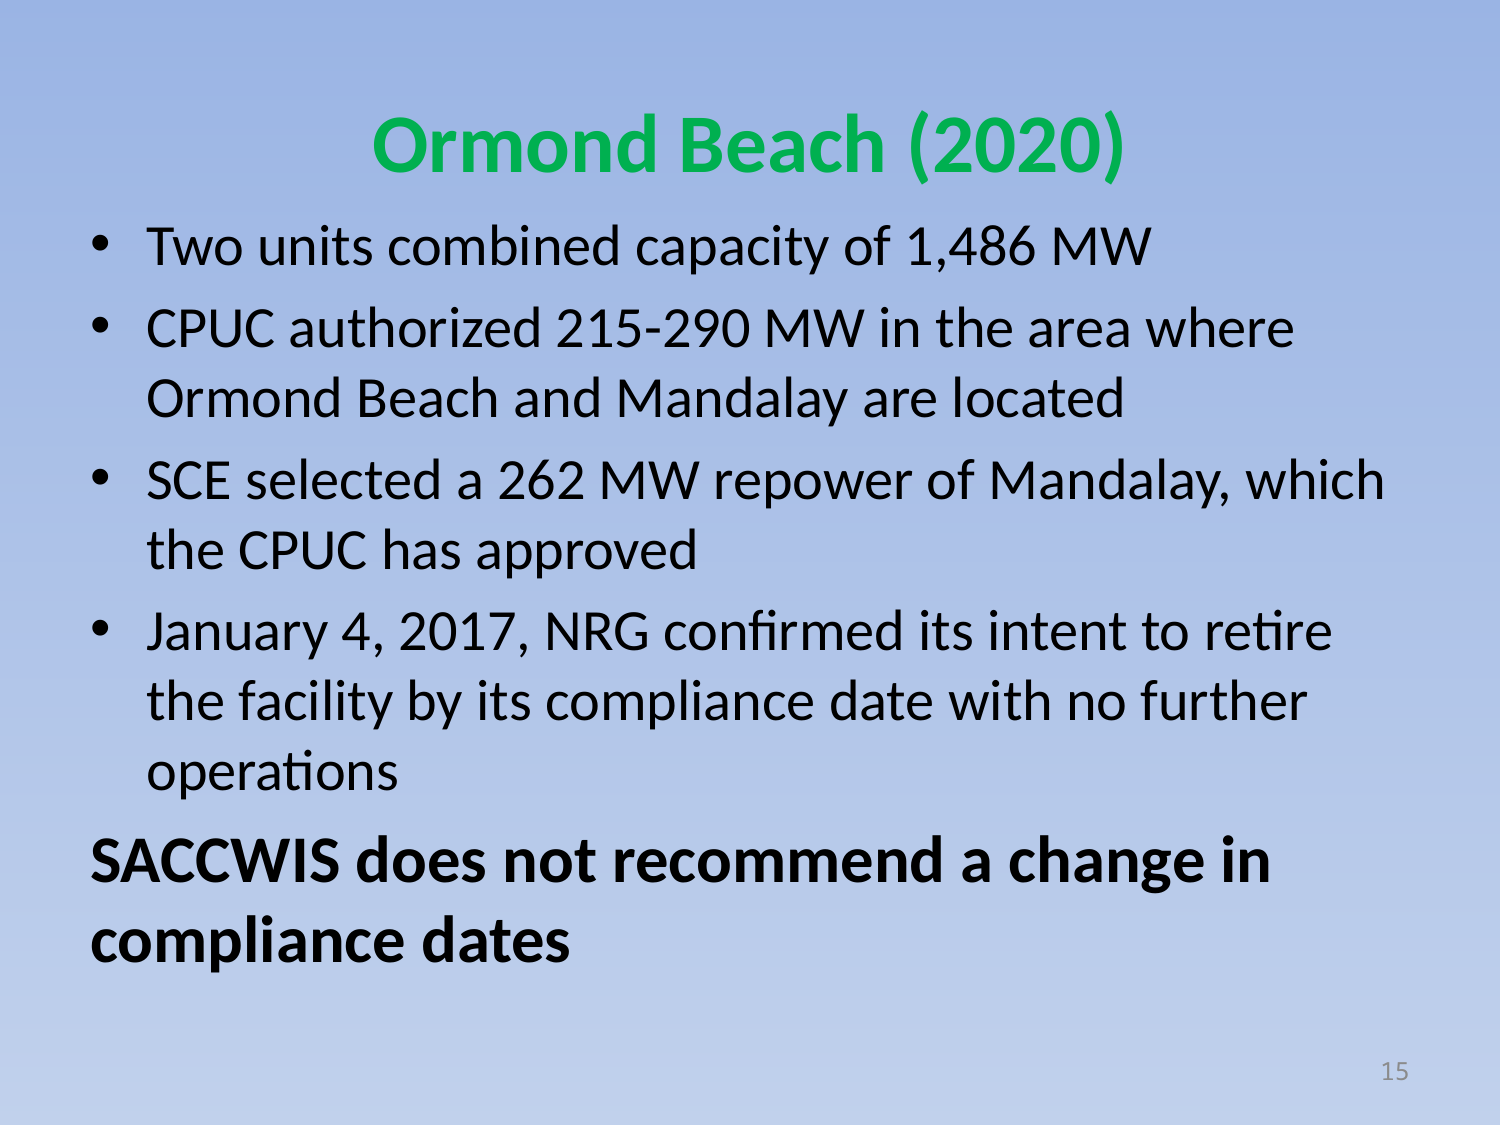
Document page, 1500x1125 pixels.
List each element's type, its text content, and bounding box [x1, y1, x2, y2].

list Two units combined capacity of 1,486 MW CPUC authorized 215-290 MW in the area where Ormond Beach and Mandalay are located SCE selected a 262 MW repower of Mandalay, which the CPUC has approved January 4, 2017, NRG confirmed its intent to retire the facility by its compliance date with no further operations SACCWIS does not recommend a change in compliance dates [74, 199, 1426, 976]
slide_number 15 [1074, 1042, 1425, 1103]
title Ormond Beach (2020) [74, 44, 1426, 199]
